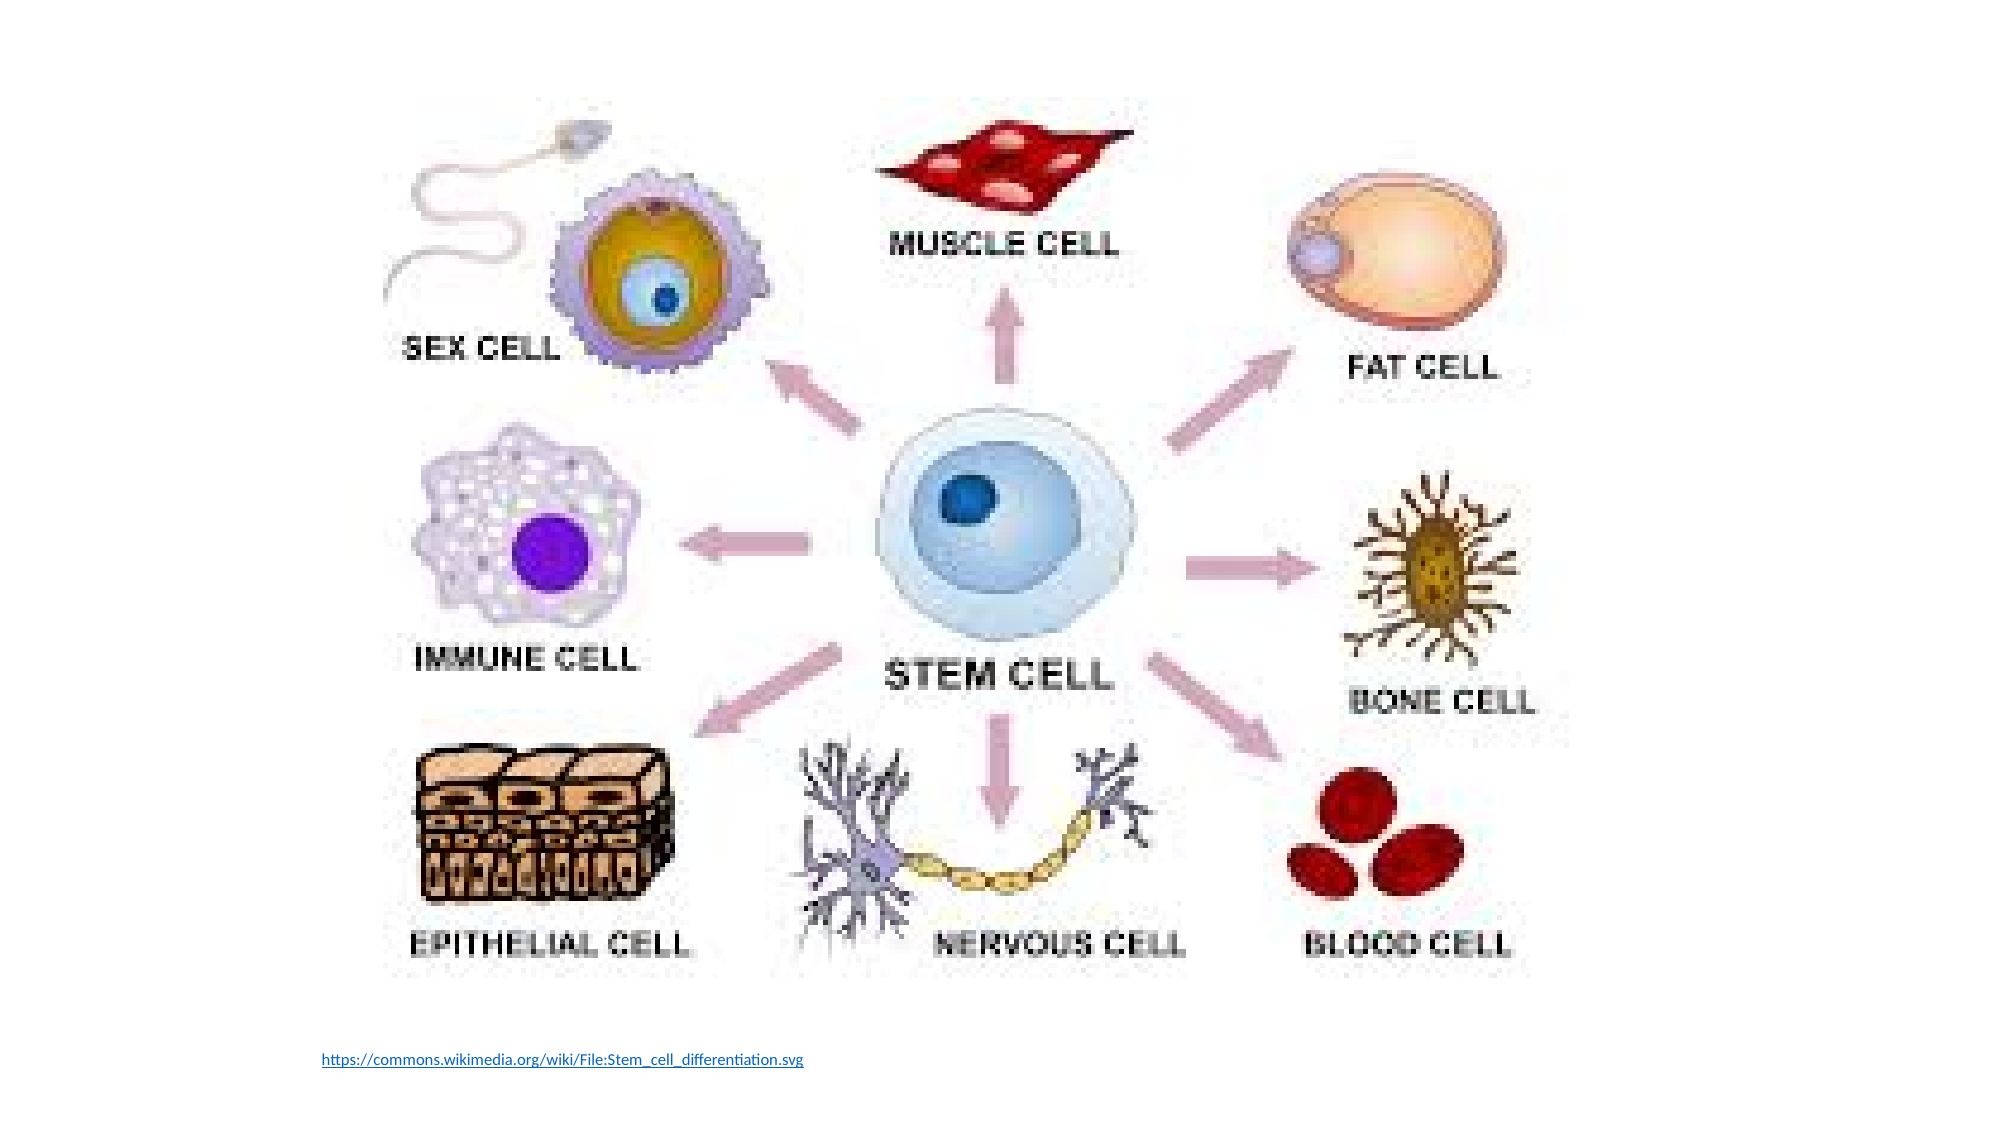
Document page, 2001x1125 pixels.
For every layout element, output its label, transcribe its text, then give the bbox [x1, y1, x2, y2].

text_box https://commons.wikimedia.org/wiki/File:Stem_cell_differentiation.svg [306, 1041, 820, 1077]
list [345, 97, 1622, 1002]
